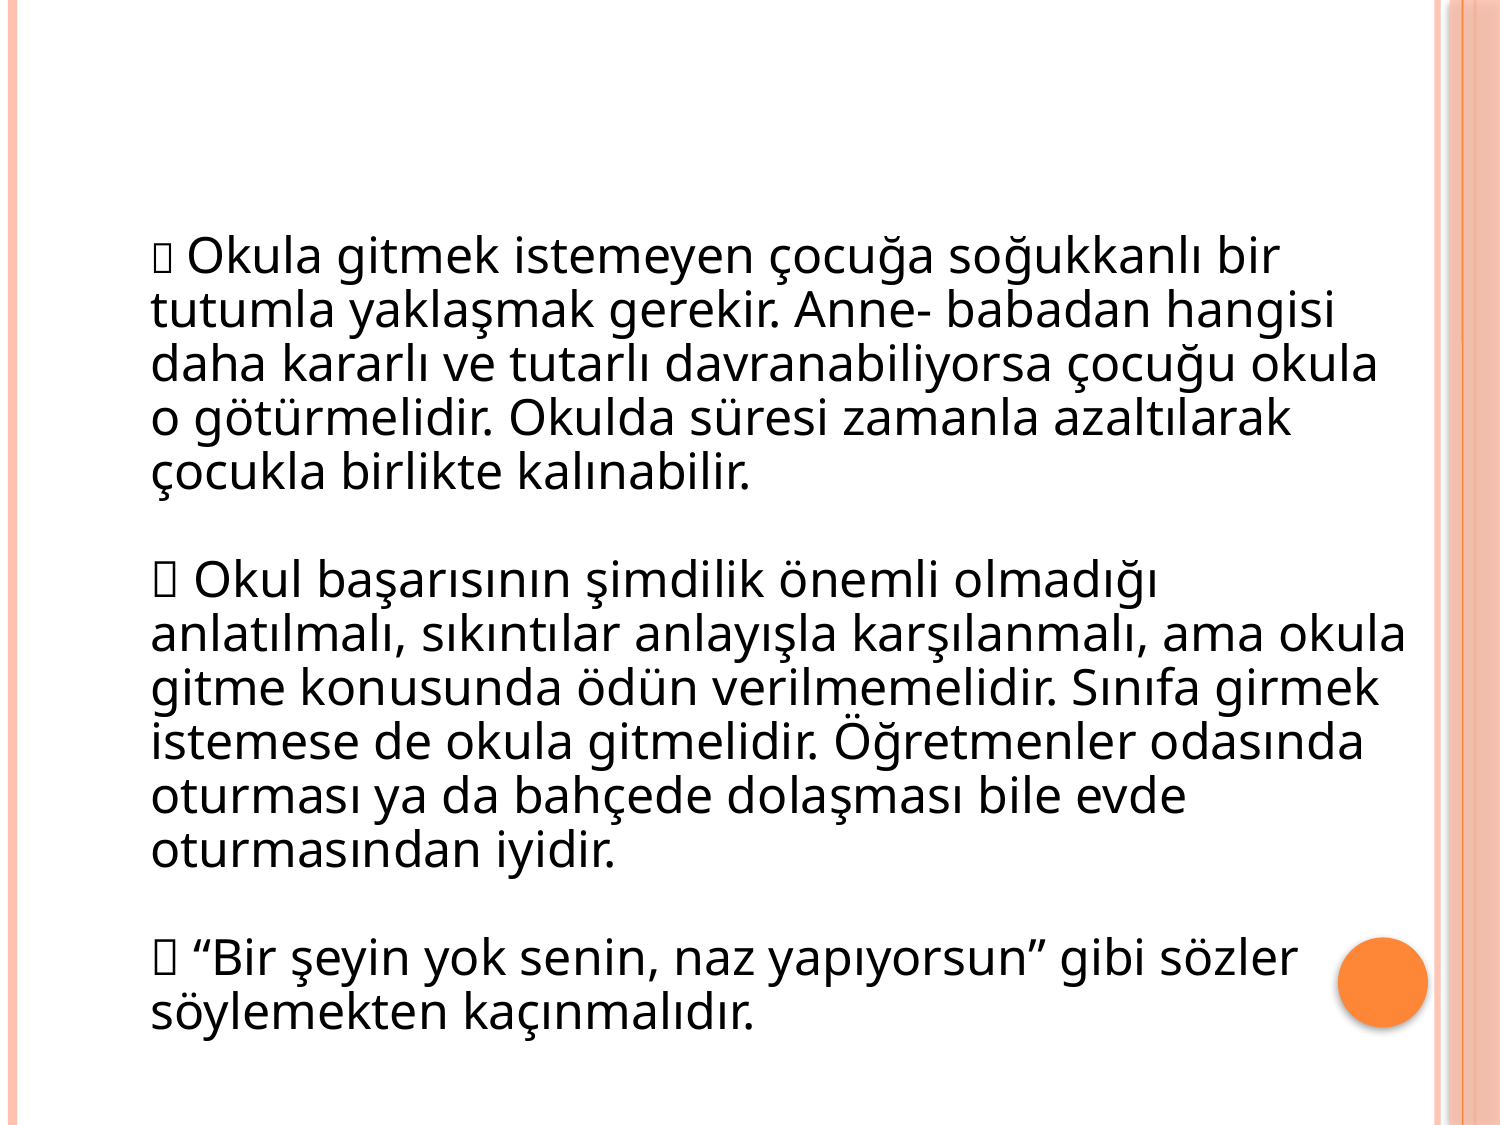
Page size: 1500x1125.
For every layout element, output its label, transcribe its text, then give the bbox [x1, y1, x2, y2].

text_box  Okula gitmek istemeyen çocuğa soğukkanlı bir tutumla yaklaşmak gerekir. Anne- babadan hangisi daha kararlı ve tutarlı davranabiliyorsa çocuğu okula o götürmelidir. Okulda süresi zamanla azaltılarak çocukla birlikte kalınabilir.  Okul başarısının şimdilik önemli olmadığı anlatılmalı, sıkıntılar anlayışla karşılanmalı, ama okula gitme konusunda ödün verilmemelidir. Sınıfa girmek istemese de okula gitmelidir. Öğretmenler odasında oturması ya da bahçede dolaşması bile evde oturmasından iyidir.  “Bir şeyin yok senin, naz yapıyorsun” gibi sözler söylemekten kaçınmalıdır. [135, 223, 1424, 1048]
